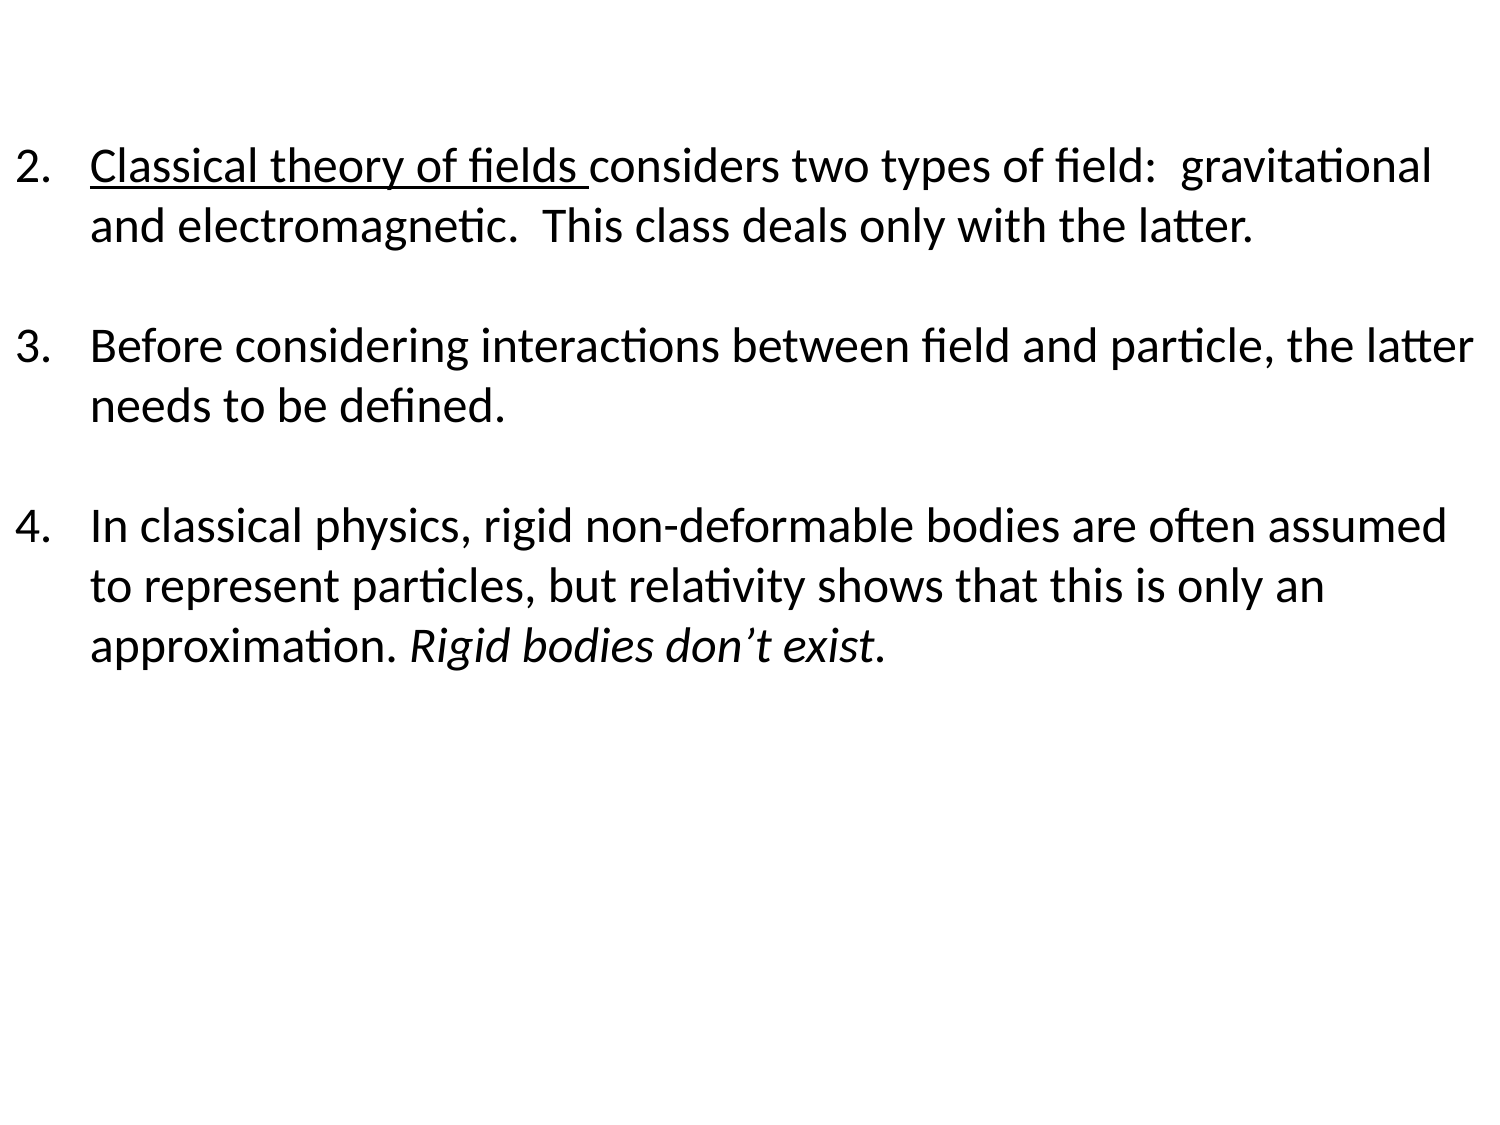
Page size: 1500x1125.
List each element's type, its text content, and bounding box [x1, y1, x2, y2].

text_box Classical theory of fields considers two types of field: gravitational and electromagnetic. This class deals only with the latter. Before considering interactions between field and particle, the latter needs to be defined. In classical physics, rigid non-deformable bodies are often assumed to represent particles, but relativity shows that this is only an approximation. Rigid bodies don’t exist. [0, 124, 1500, 740]
